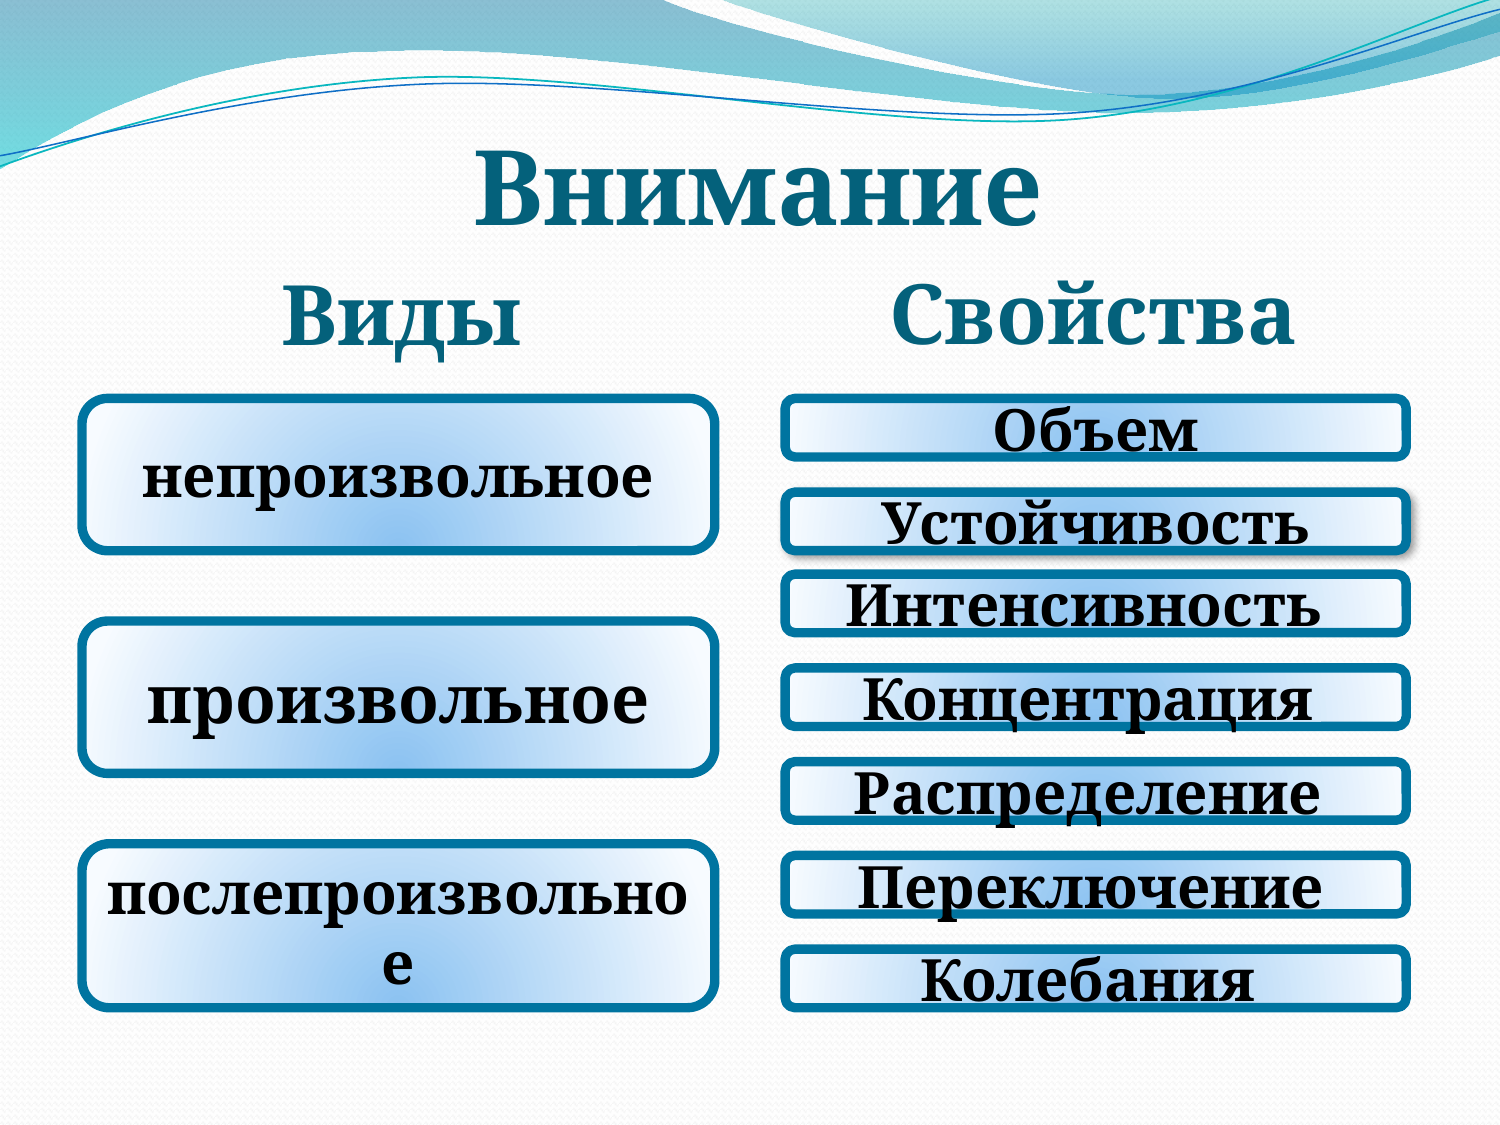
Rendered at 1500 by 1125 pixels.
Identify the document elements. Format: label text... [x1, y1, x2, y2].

text_box произвольное [81, 620, 716, 775]
text_box Распределение [784, 760, 1407, 821]
text_box Переключение [784, 854, 1407, 915]
text_box Колебания [784, 948, 1407, 1009]
text_box Интенсивность [784, 573, 1407, 634]
title Внимание [70, 58, 1421, 247]
text_box непроизвольное [81, 397, 716, 552]
text_box Объем [784, 397, 1407, 458]
text_box Концентрация [784, 667, 1407, 728]
list Свойства [761, 257, 1425, 366]
text_box послепроизвольное [81, 842, 716, 1009]
text_box Устойчивость [784, 491, 1407, 552]
list Виды [70, 257, 734, 366]
